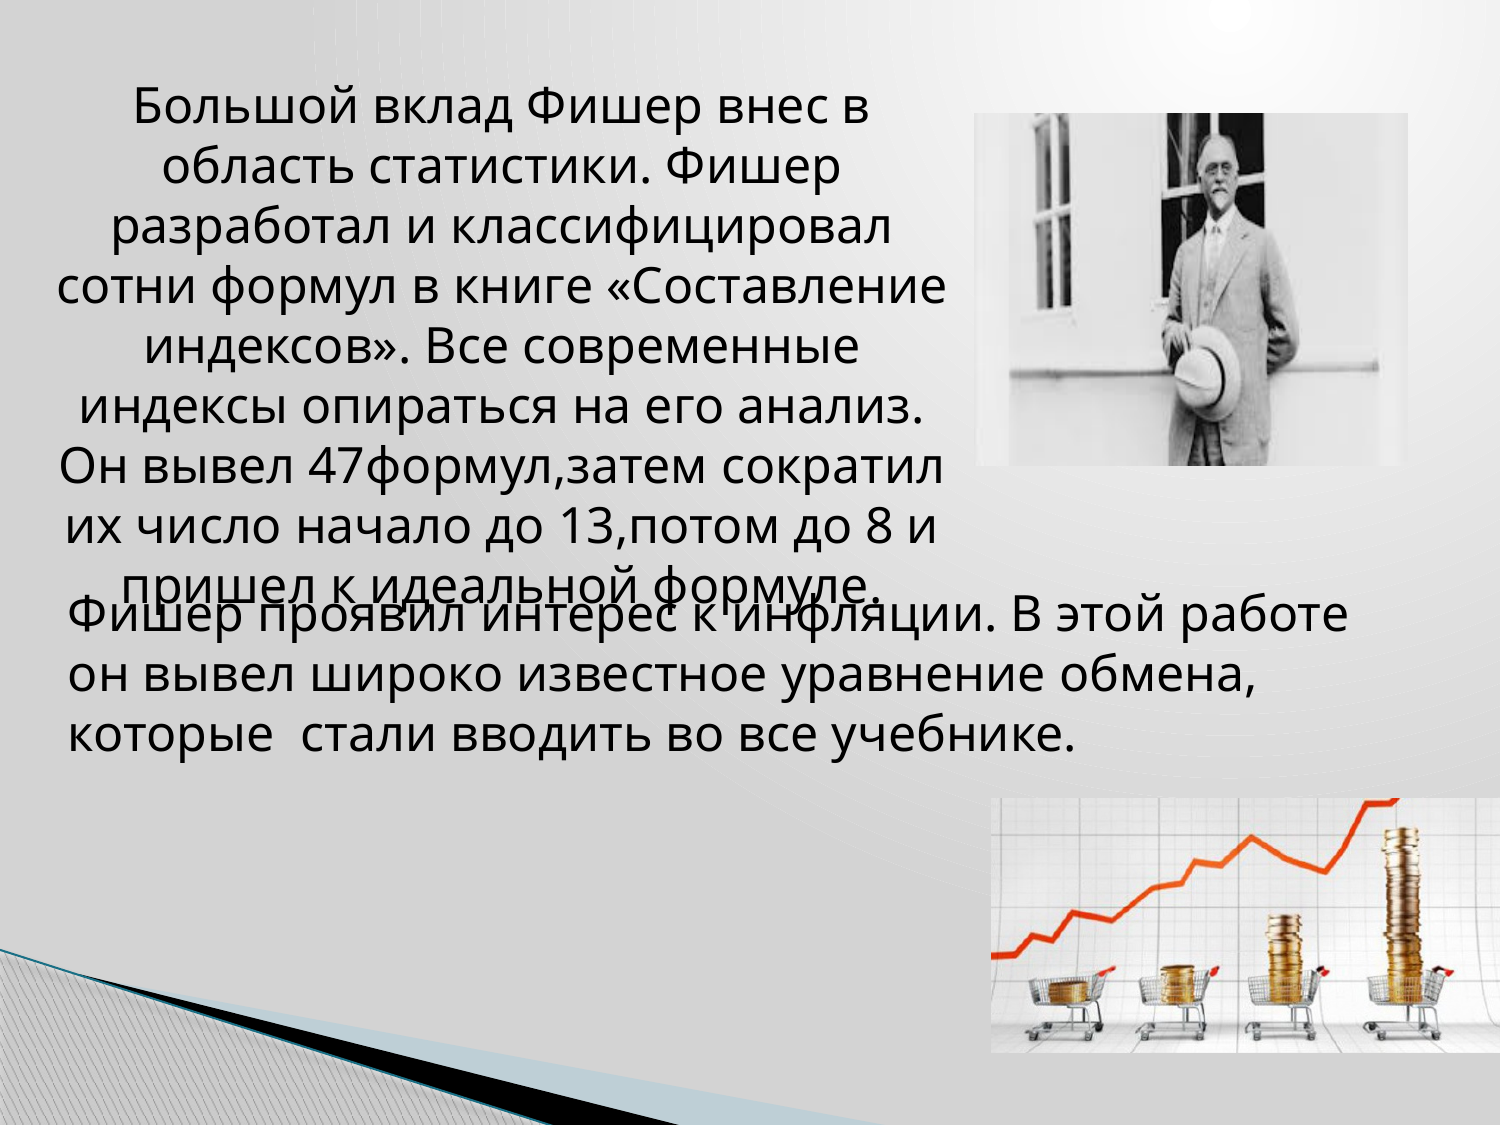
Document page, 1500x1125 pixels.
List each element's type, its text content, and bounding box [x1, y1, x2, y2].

picture [991, 798, 1500, 1054]
text_box Фишер проявил интерес к инфляции. В этой работе он вывел широко известное уравнение обмена, которые стали вводить во все учебнике. [53, 574, 1436, 769]
text_box Большой вклад Фишер внес в область статистики. Фишер разработал и классифицировал сотни формул в книге «Составление индексов». Все современные индексы опираться на его анализ. Он вывел 47формул,затем сократил их число начало до 13,потом до 8 и пришел к идеальной формуле. [29, 66, 975, 622]
picture [974, 113, 1409, 466]
